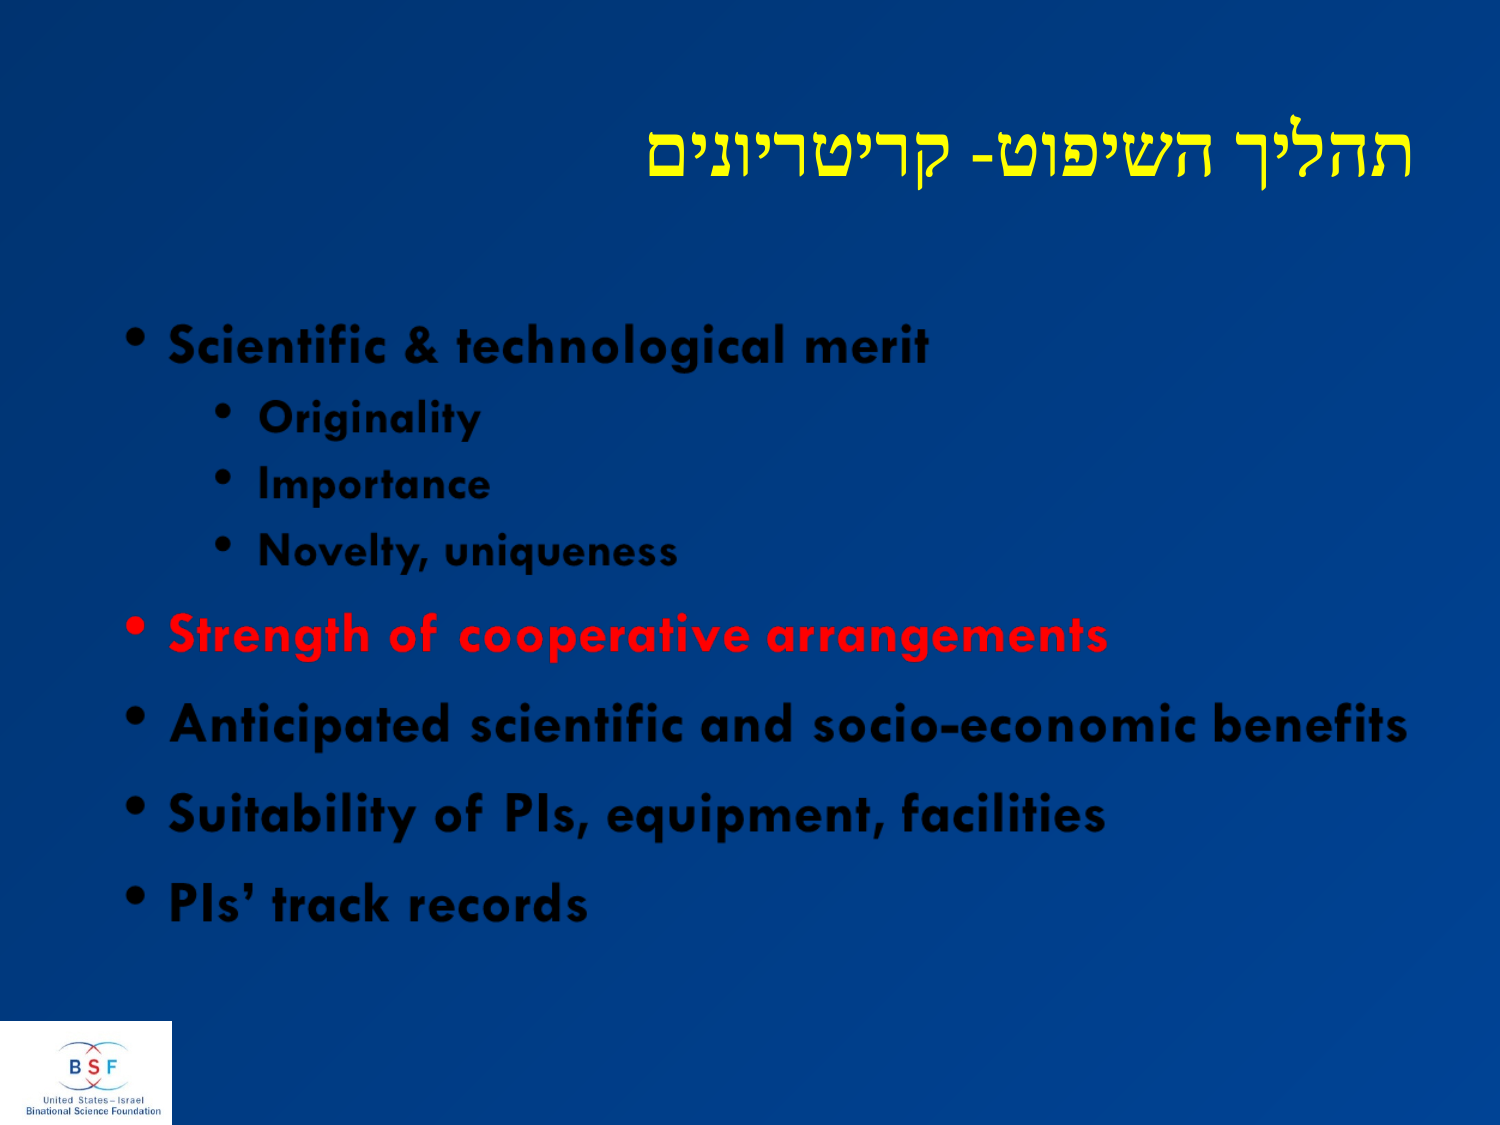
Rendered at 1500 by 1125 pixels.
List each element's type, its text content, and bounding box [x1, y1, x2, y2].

title תהליך השיפוט- קריטריונים [81, 31, 1432, 260]
picture [0, 1021, 172, 1125]
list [80, 273, 1445, 979]
